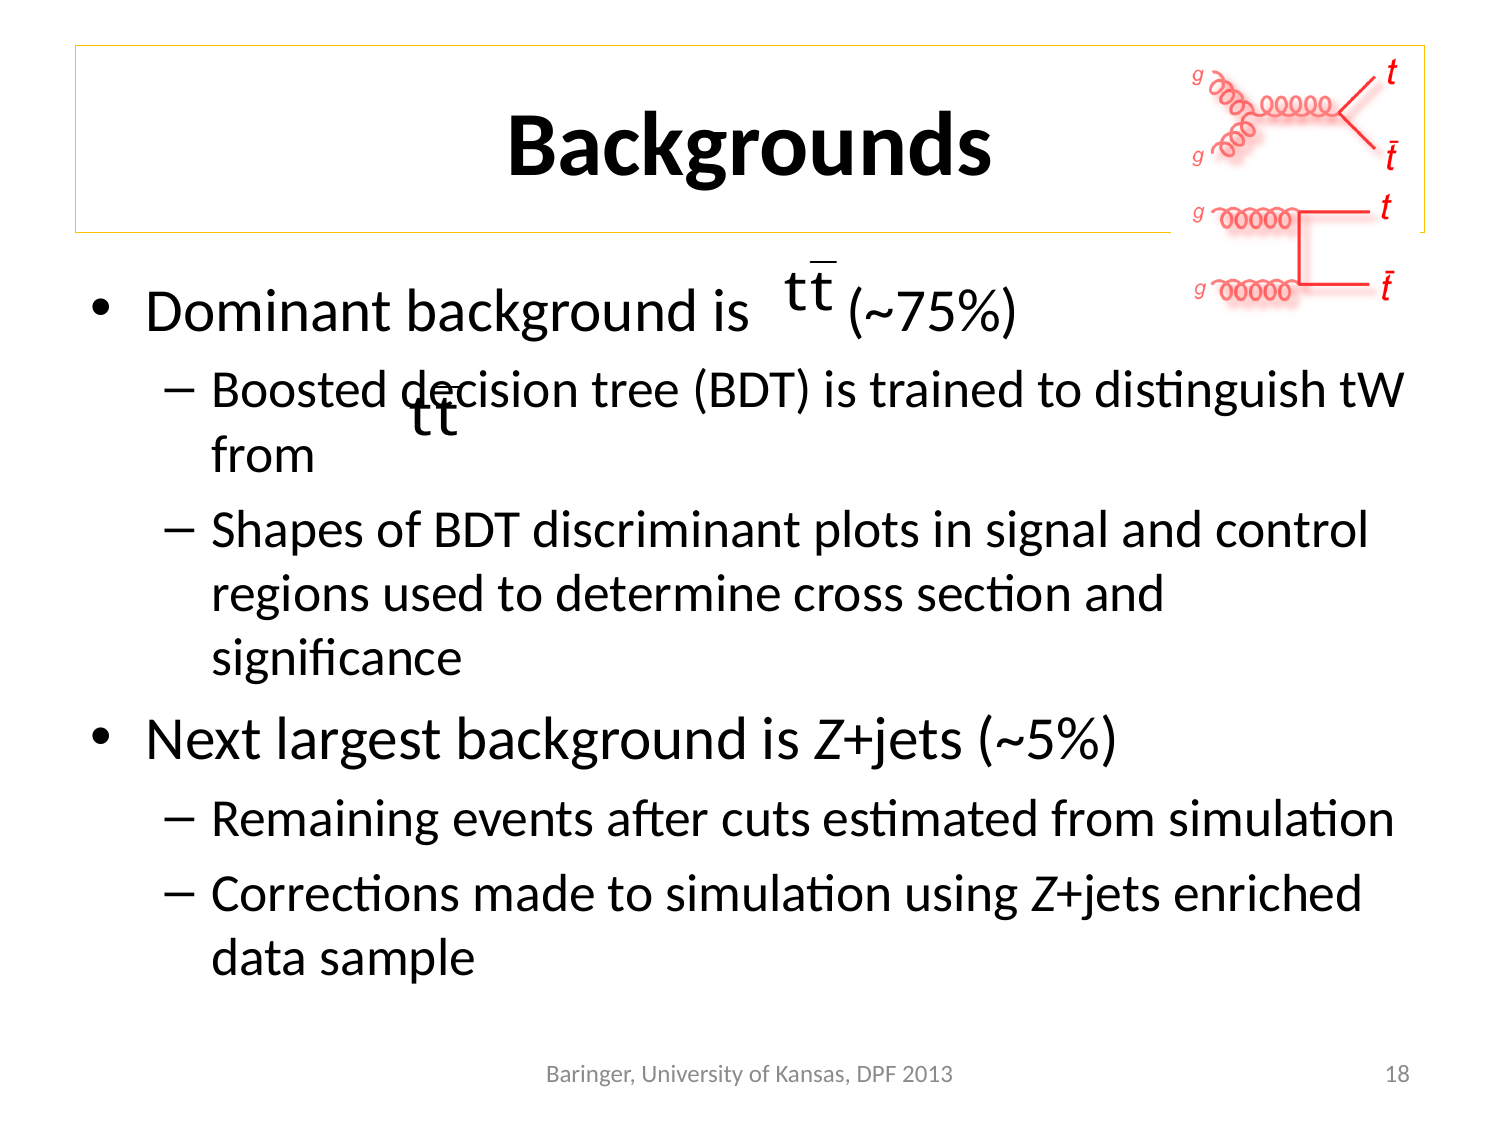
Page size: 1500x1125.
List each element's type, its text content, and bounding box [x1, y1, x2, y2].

list Dominant background is (~75%) Boosted decision tree (BDT) is trained to distinguish tW from Shapes of BDT discriminant plots in signal and control regions used to determine cross section and significance Next largest background is Z+jets (~5%) Remaining events after cuts estimated from simulation Corrections made to simulation using Z+jets enriched data sample [75, 262, 1425, 1005]
picture [1171, 49, 1421, 326]
slide_number 18 [1074, 1042, 1425, 1103]
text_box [399, 374, 476, 451]
title Backgrounds [75, 45, 1425, 233]
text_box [774, 249, 851, 326]
footer Baringer, University of Kansas, DPF 2013 [512, 1042, 988, 1103]
